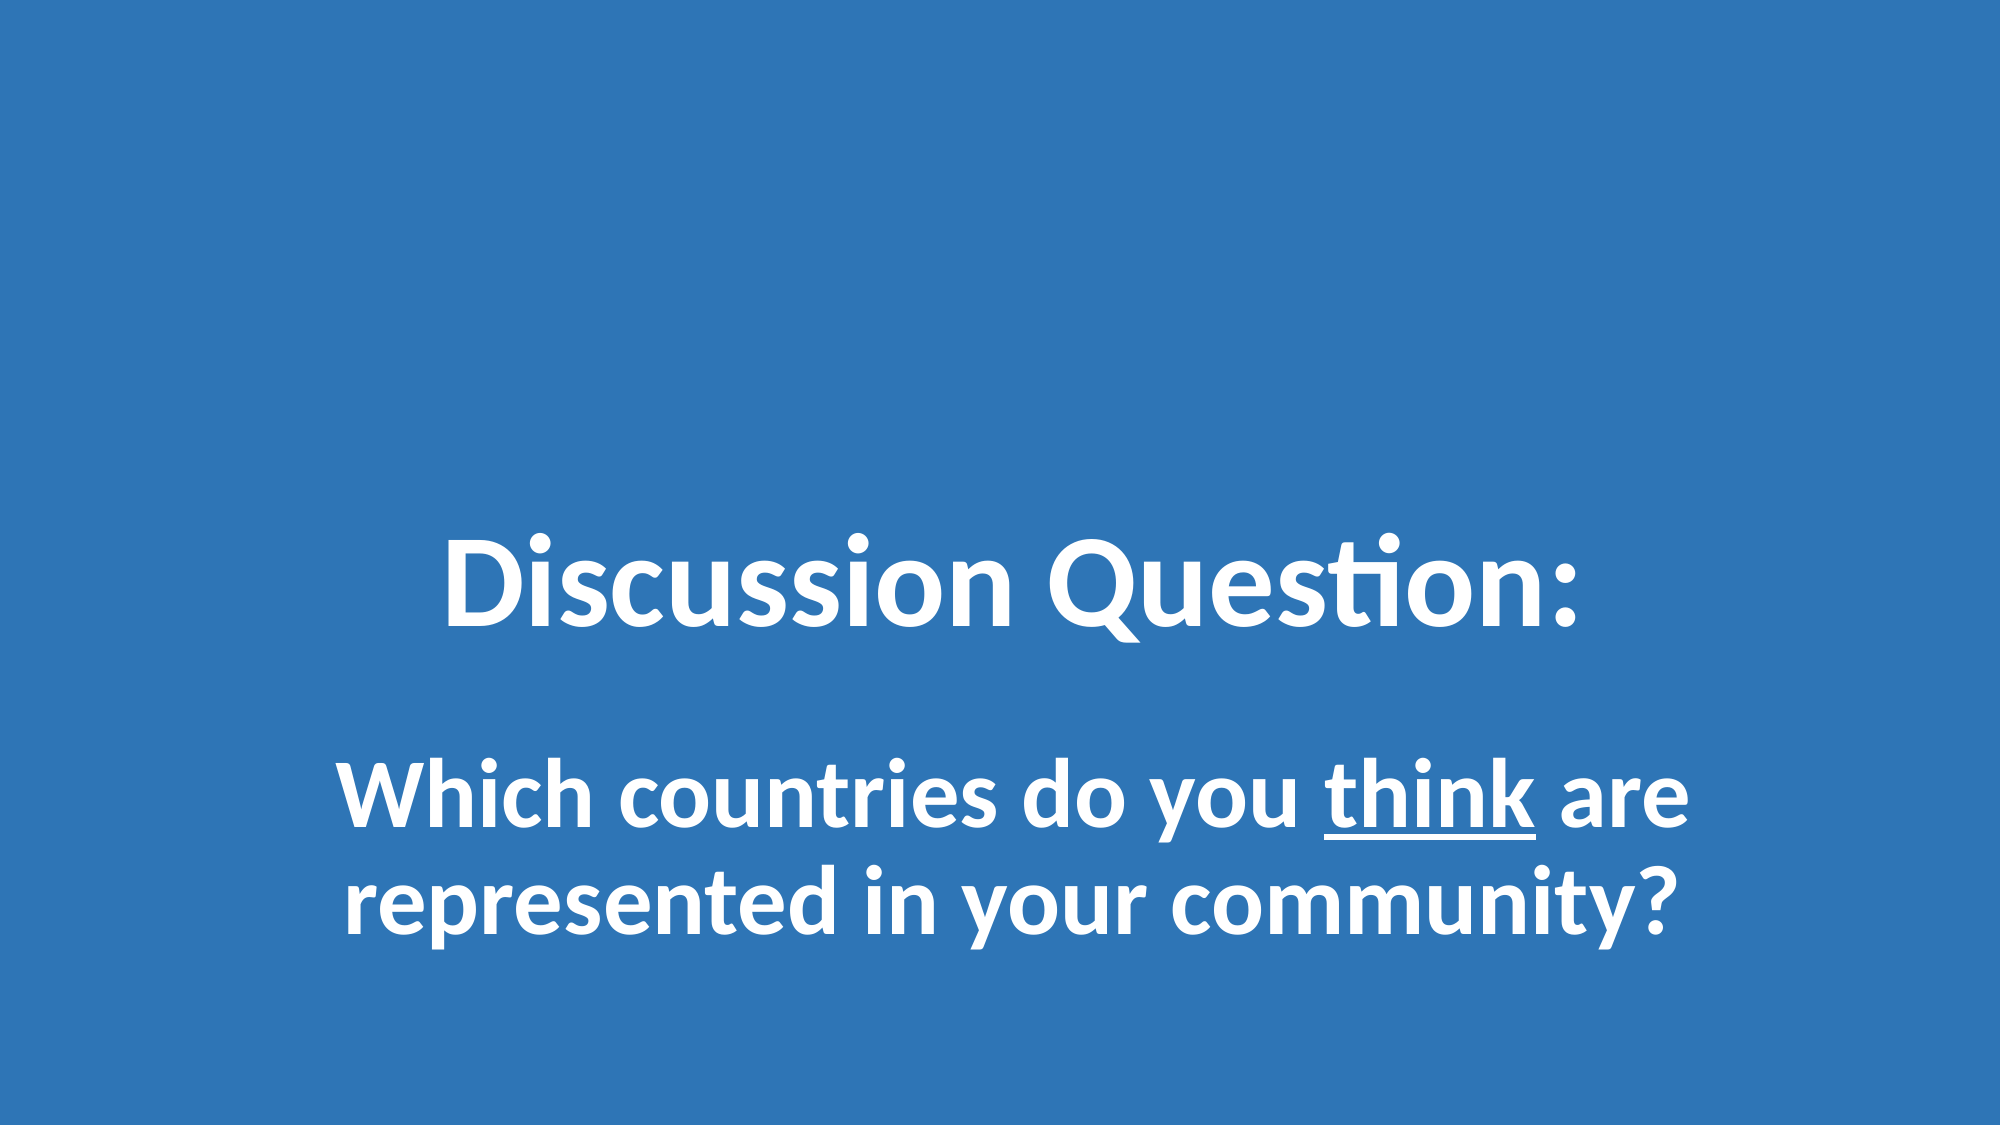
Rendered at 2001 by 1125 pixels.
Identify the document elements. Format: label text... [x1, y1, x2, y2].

title Discussion Question: Which countries do you think are represented in your community? [150, 495, 1876, 964]
